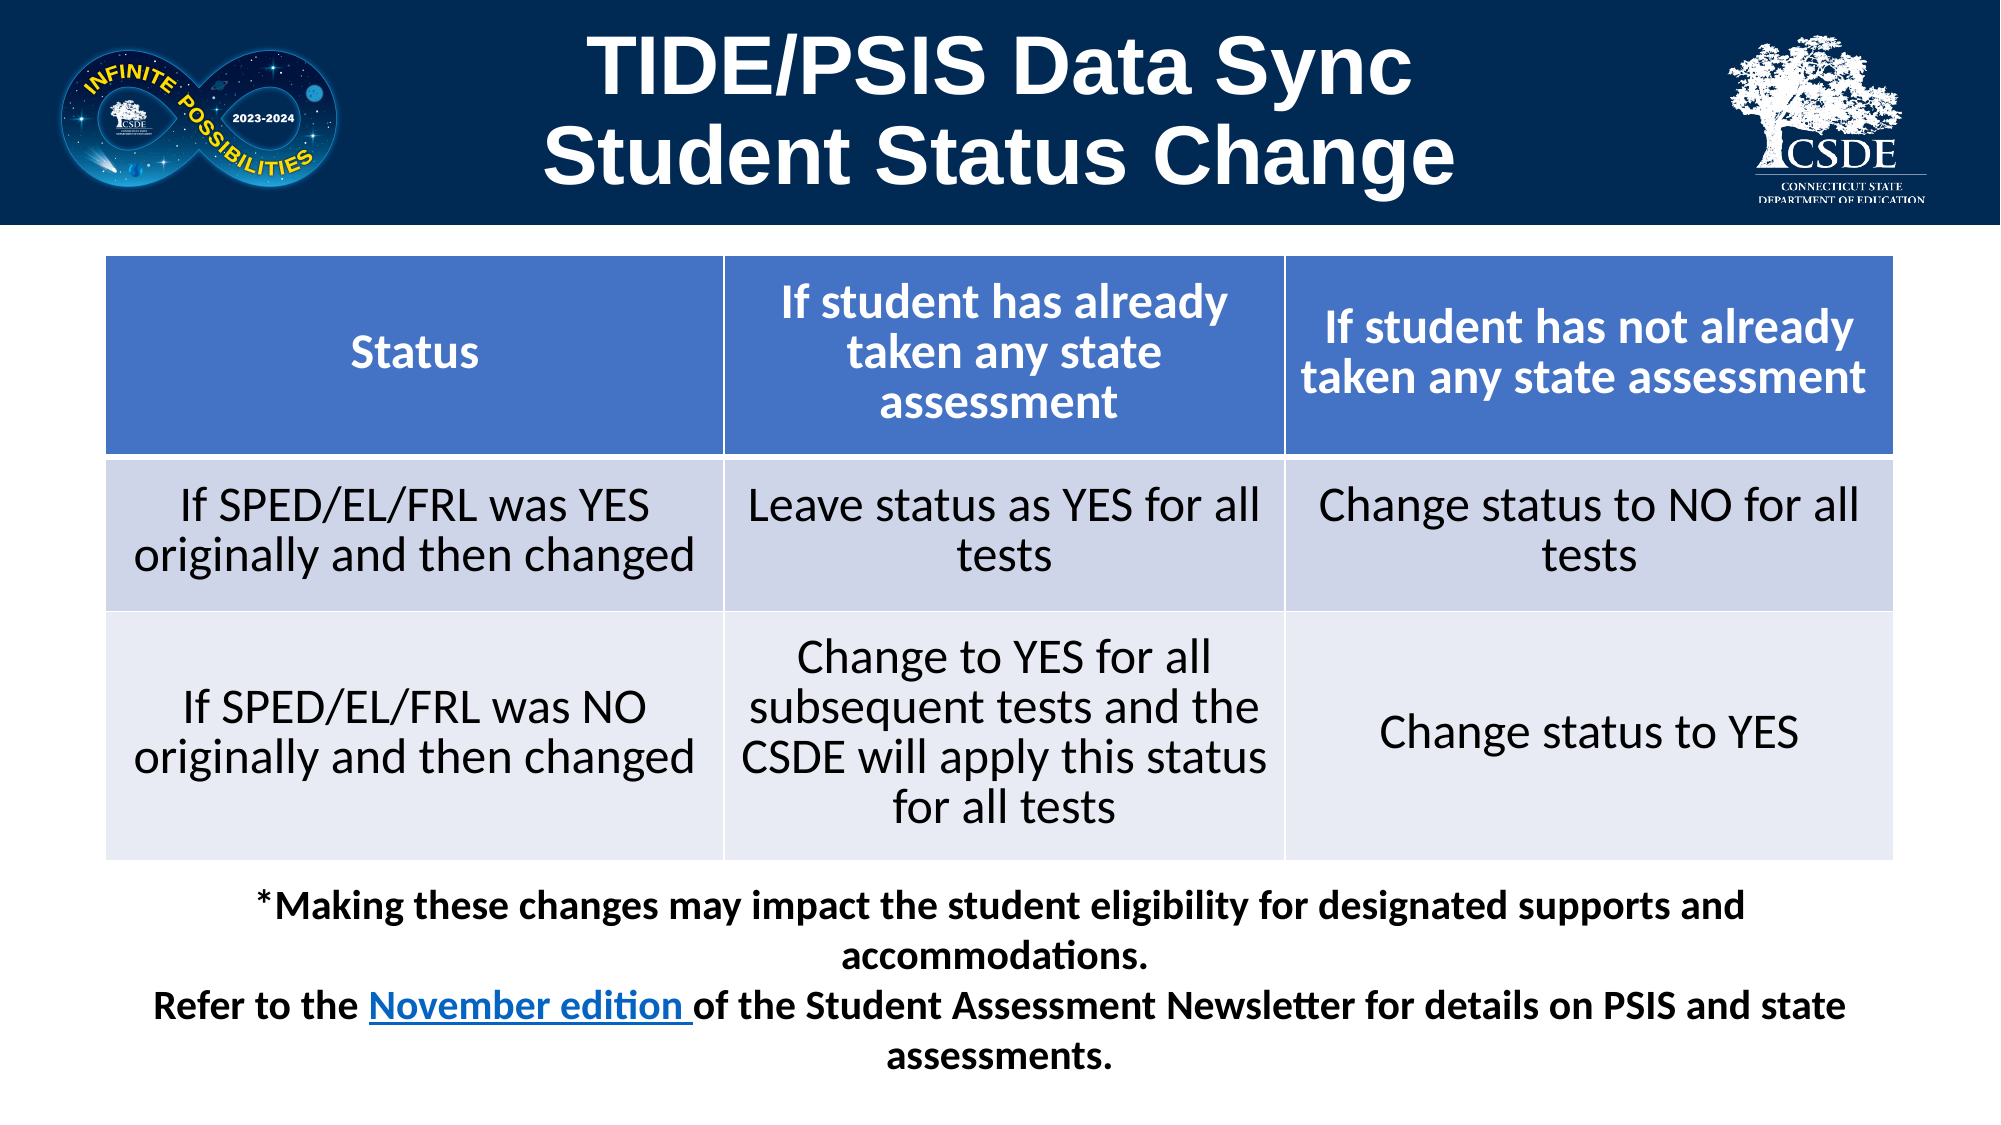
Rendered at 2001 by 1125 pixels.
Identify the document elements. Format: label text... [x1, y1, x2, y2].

table_cell Change status to YES [1286, 612, 1893, 860]
table_header If student has not already taken any state assessment [1286, 256, 1893, 454]
table_cell Leave status as YES for all tests [725, 460, 1284, 611]
table_cell Change status to NO for all tests [1286, 460, 1893, 611]
table_header If student has already taken any state assessment [725, 256, 1284, 454]
table_cell If SPED/EL/FRL was YES originally and then changed [106, 460, 723, 611]
picture [53, 42, 337, 195]
text_box *Making these changes may impact the student eligibility for designated supports and accommodations. Refer to the November edition of the Student Assessment Newsletter for details on PSIS and state assessments. [105, 870, 1895, 1086]
table_cell Change to YES for all subsequent tests and the CSDE will apply this status for all tests [725, 612, 1284, 860]
title TIDE/PSIS Data Sync Student Status Change [337, 0, 1663, 225]
table_header Status [106, 256, 723, 454]
table_cell If SPED/EL/FRL was NO originally and then changed [106, 612, 723, 860]
